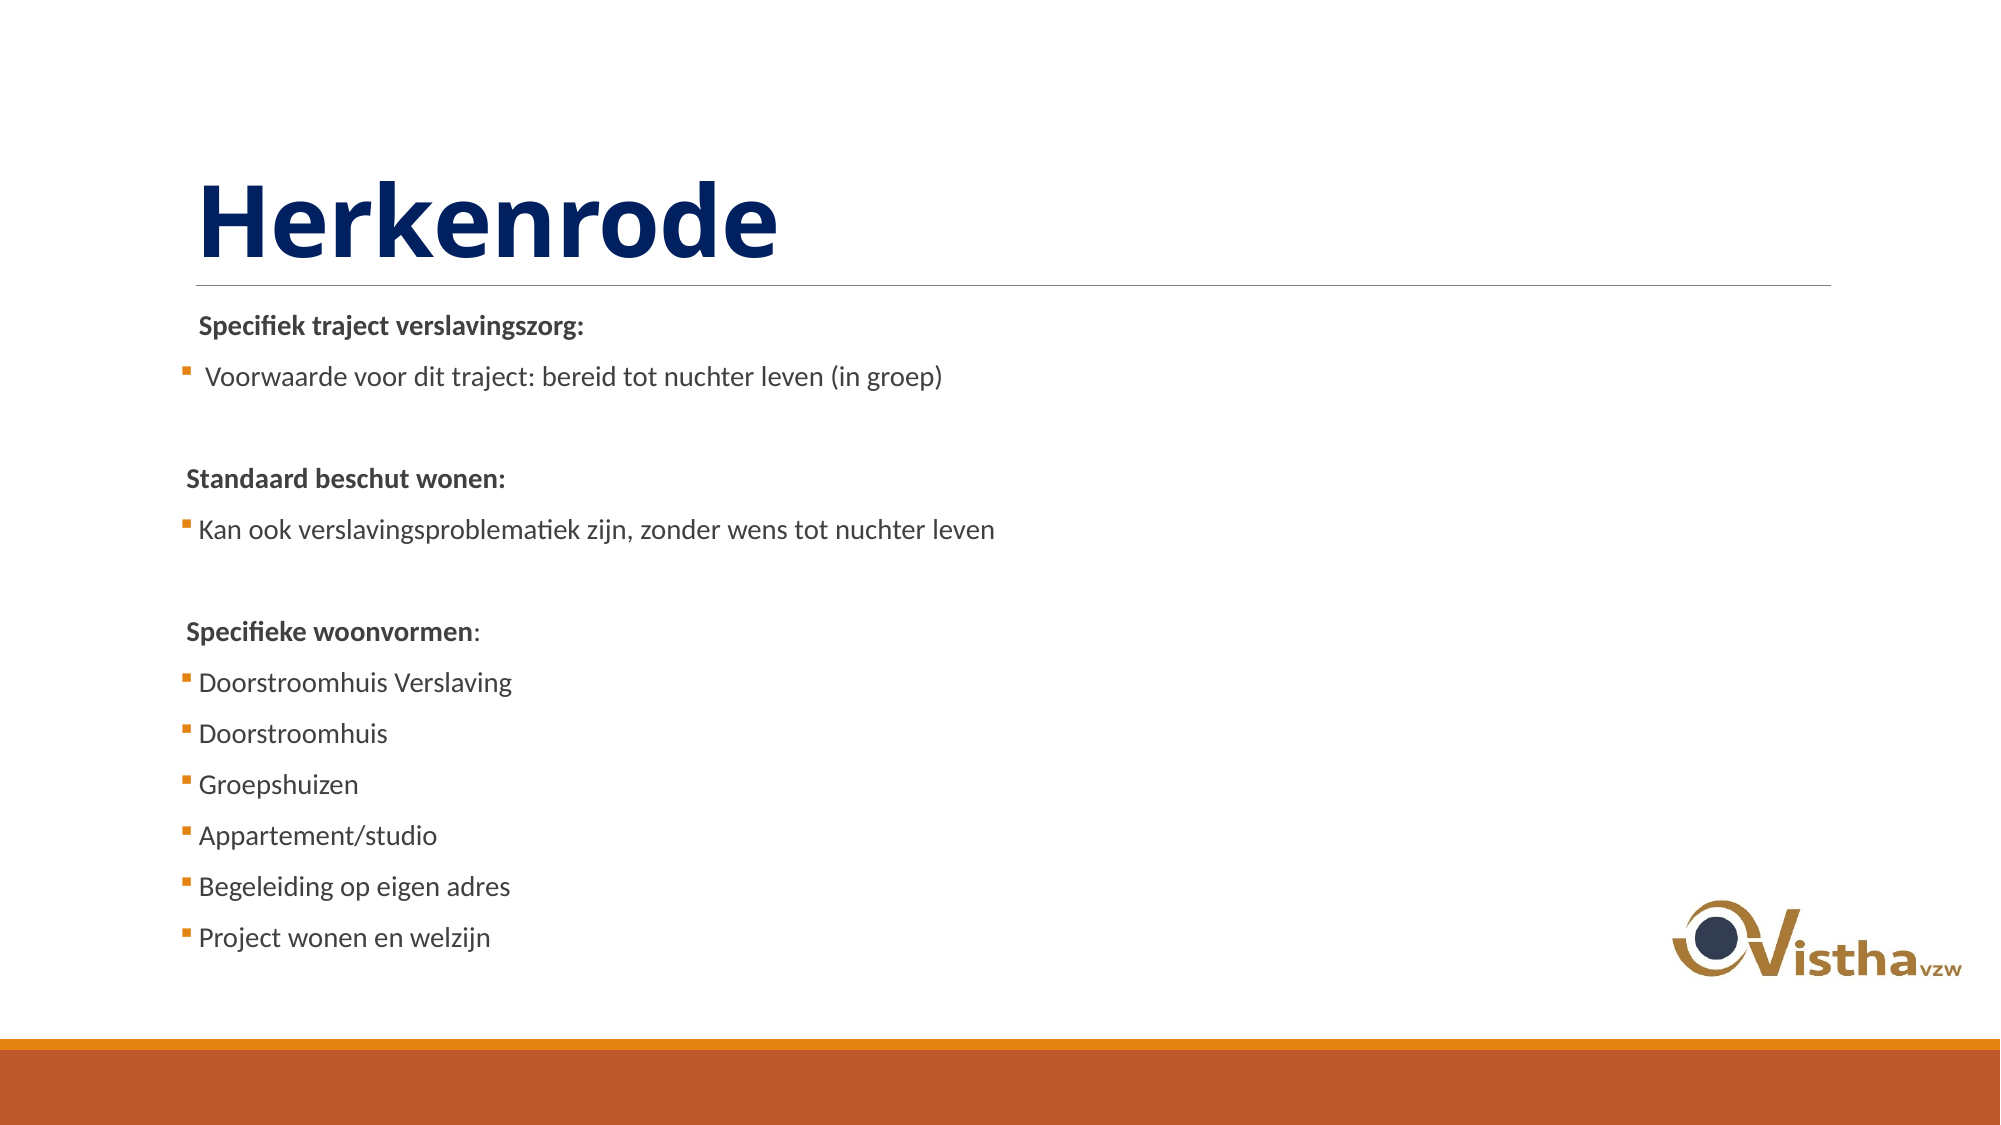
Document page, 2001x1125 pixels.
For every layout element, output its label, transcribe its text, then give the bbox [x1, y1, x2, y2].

picture [1635, 852, 2000, 1036]
title Herkenrode [180, 47, 1830, 285]
list Specifiek traject verslavingszorg: Voorwaarde voor dit traject: bereid tot nuchter leven (in groep) Standaard beschut wonen: Kan ook verslavingsproblematiek zijn, zonder wens tot nuchter leven Specifieke woonvormen: Doorstroomhuis Verslaving Doorstroomhuis Groepshuizen Appartement/studio Begeleiding op eigen adres Project wonen en welzijn [180, 302, 1830, 963]
